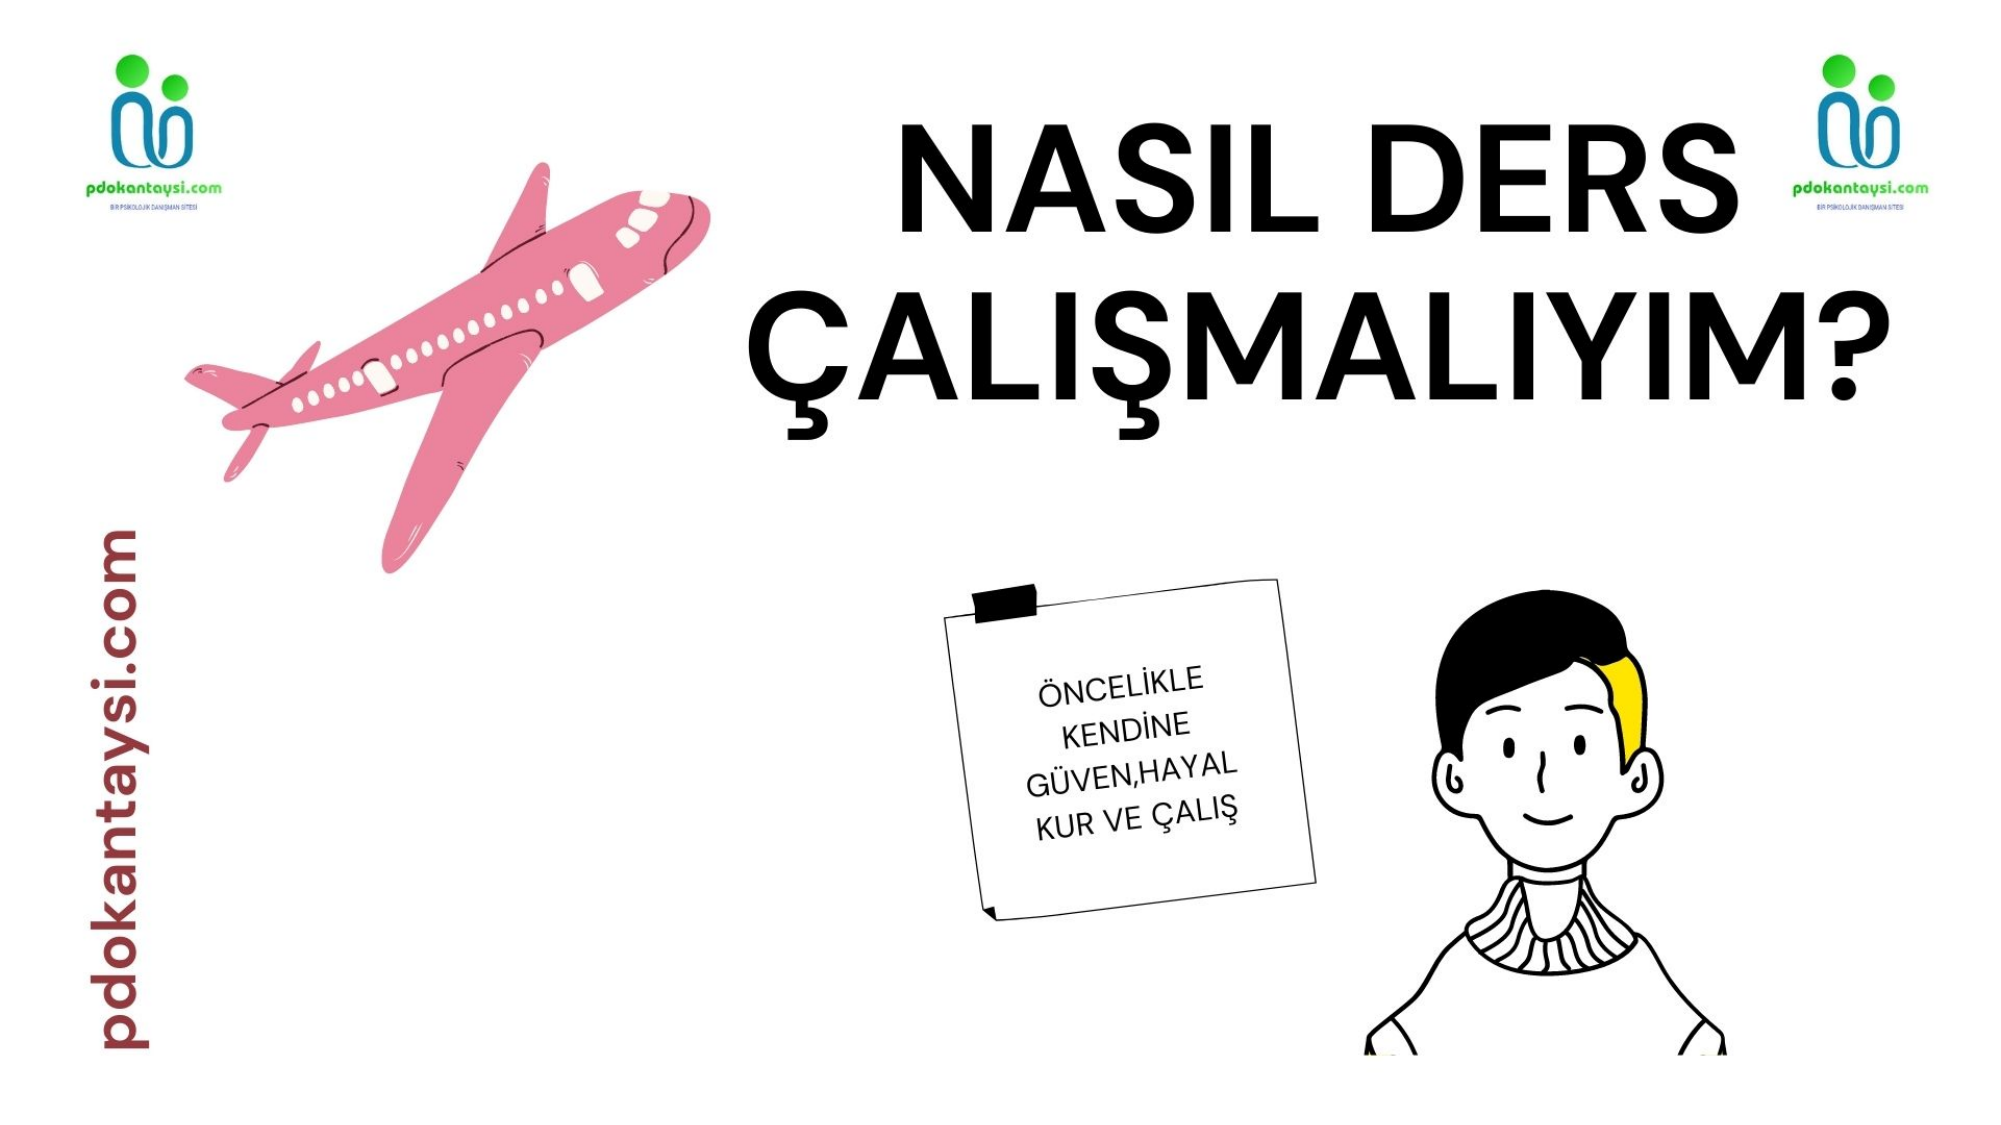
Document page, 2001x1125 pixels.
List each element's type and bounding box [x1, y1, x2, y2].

list [0, 0, 2000, 1114]
